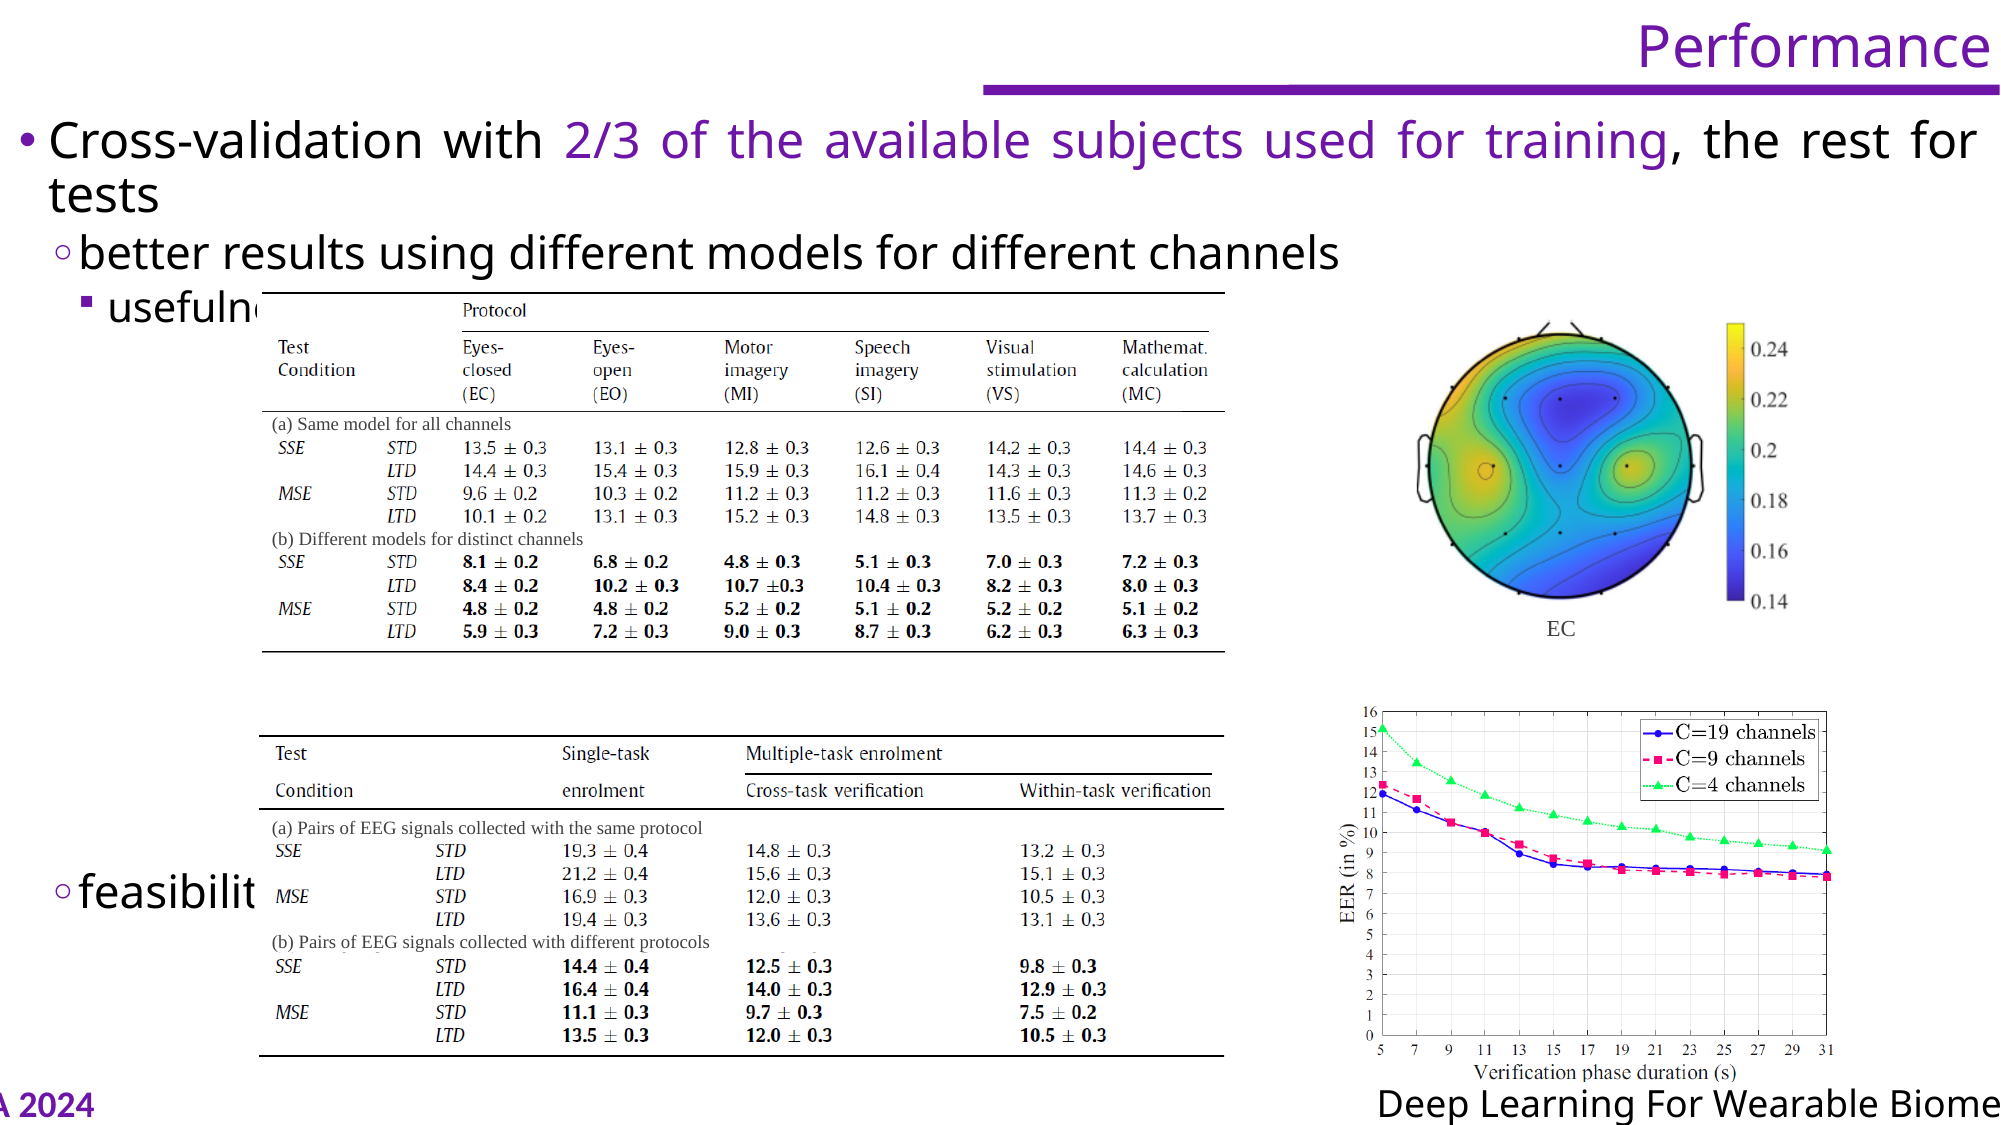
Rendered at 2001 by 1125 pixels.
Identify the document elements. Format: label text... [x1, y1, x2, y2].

picture [254, 953, 1225, 1058]
picture [1329, 699, 1835, 1082]
list Cross-validation with 2/3 of the available subjects used for training, the rest for tests better results using different models for different channels usefulness of multiple-session enrolment feasibility of cross-task recognition [13, 108, 1985, 1082]
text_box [1401, 297, 1791, 624]
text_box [256, 288, 1234, 654]
text_box EC [1531, 624, 1633, 642]
title Performance [13, 7, 1993, 90]
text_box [254, 730, 1225, 953]
